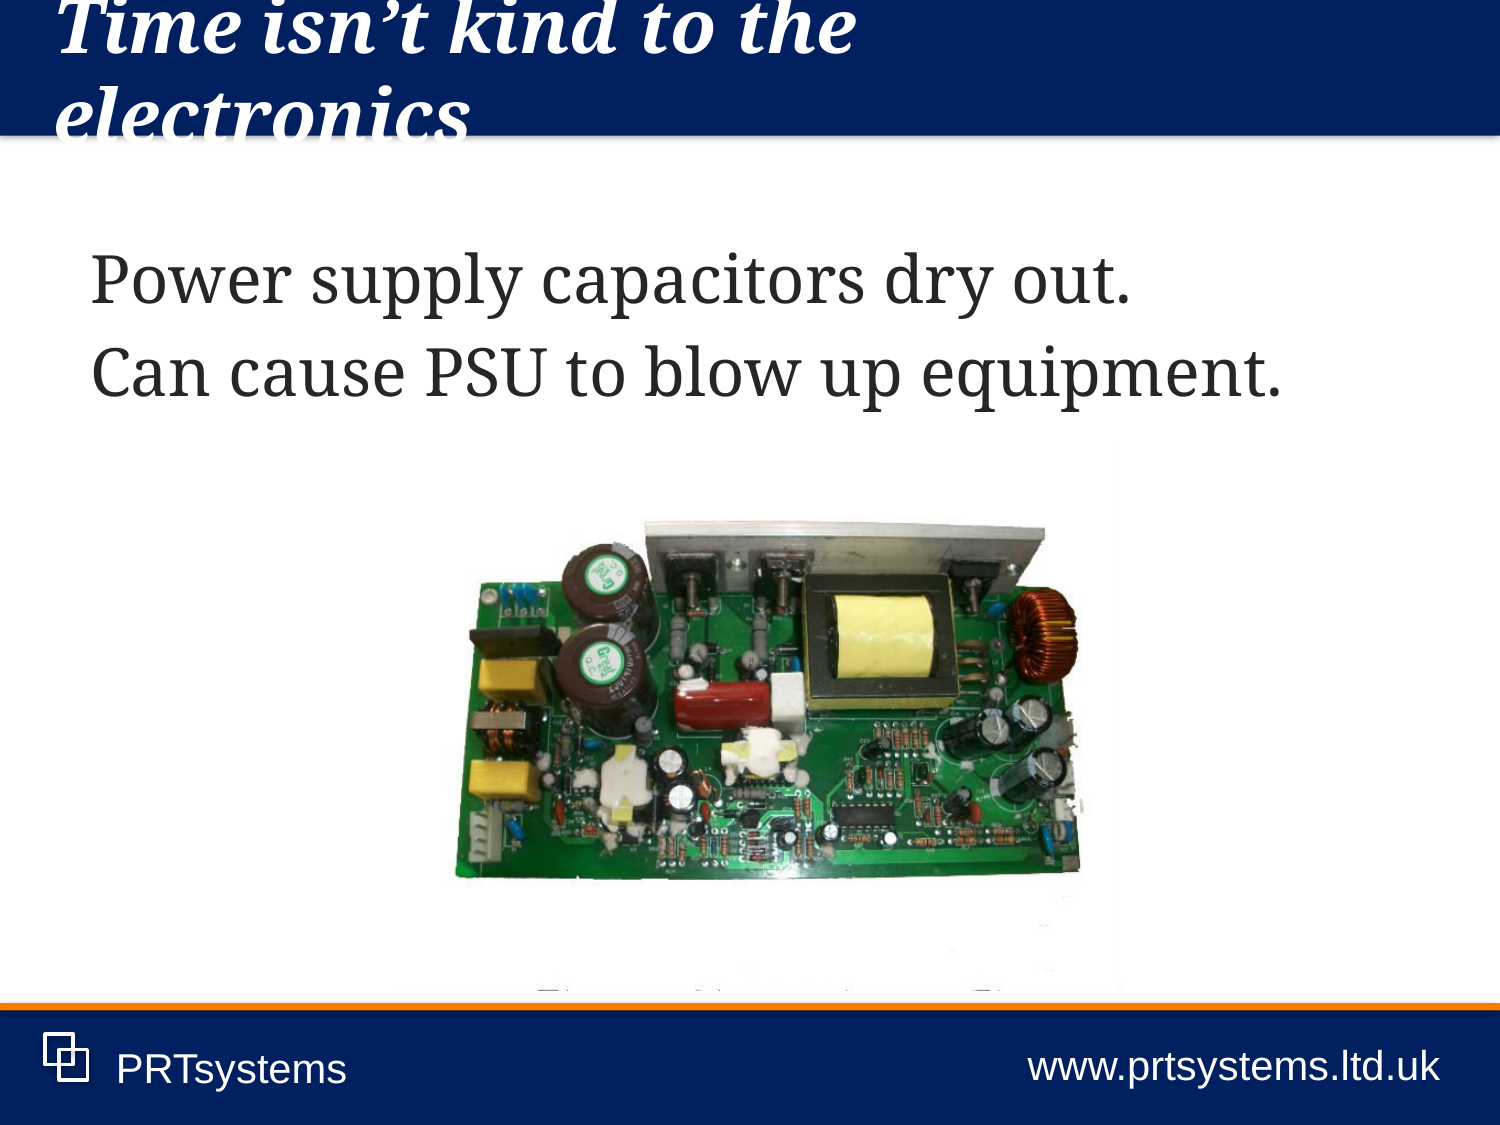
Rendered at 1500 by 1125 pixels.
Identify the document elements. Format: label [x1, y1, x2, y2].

picture [395, 446, 1122, 991]
text_box [0, 0, 1500, 1125]
